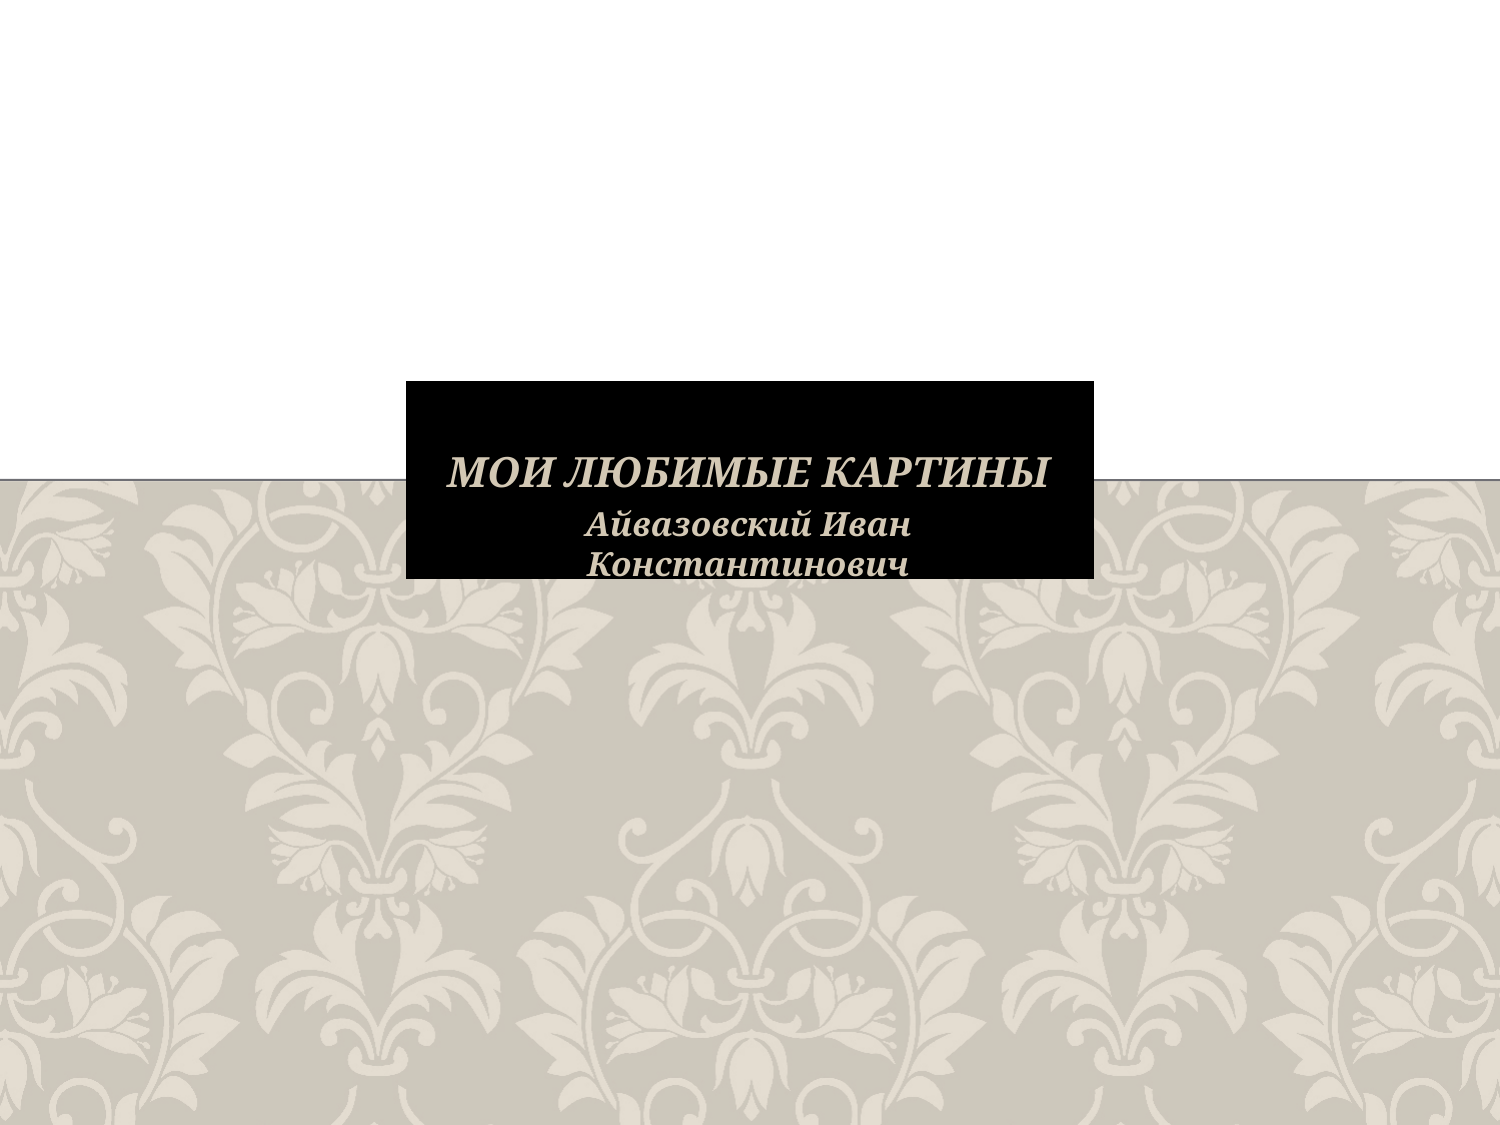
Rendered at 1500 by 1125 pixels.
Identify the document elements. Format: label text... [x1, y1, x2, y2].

subtitle Айвазовский Иван Константинович [419, 503, 1078, 653]
title Мои любимые картины [413, 391, 1084, 502]
